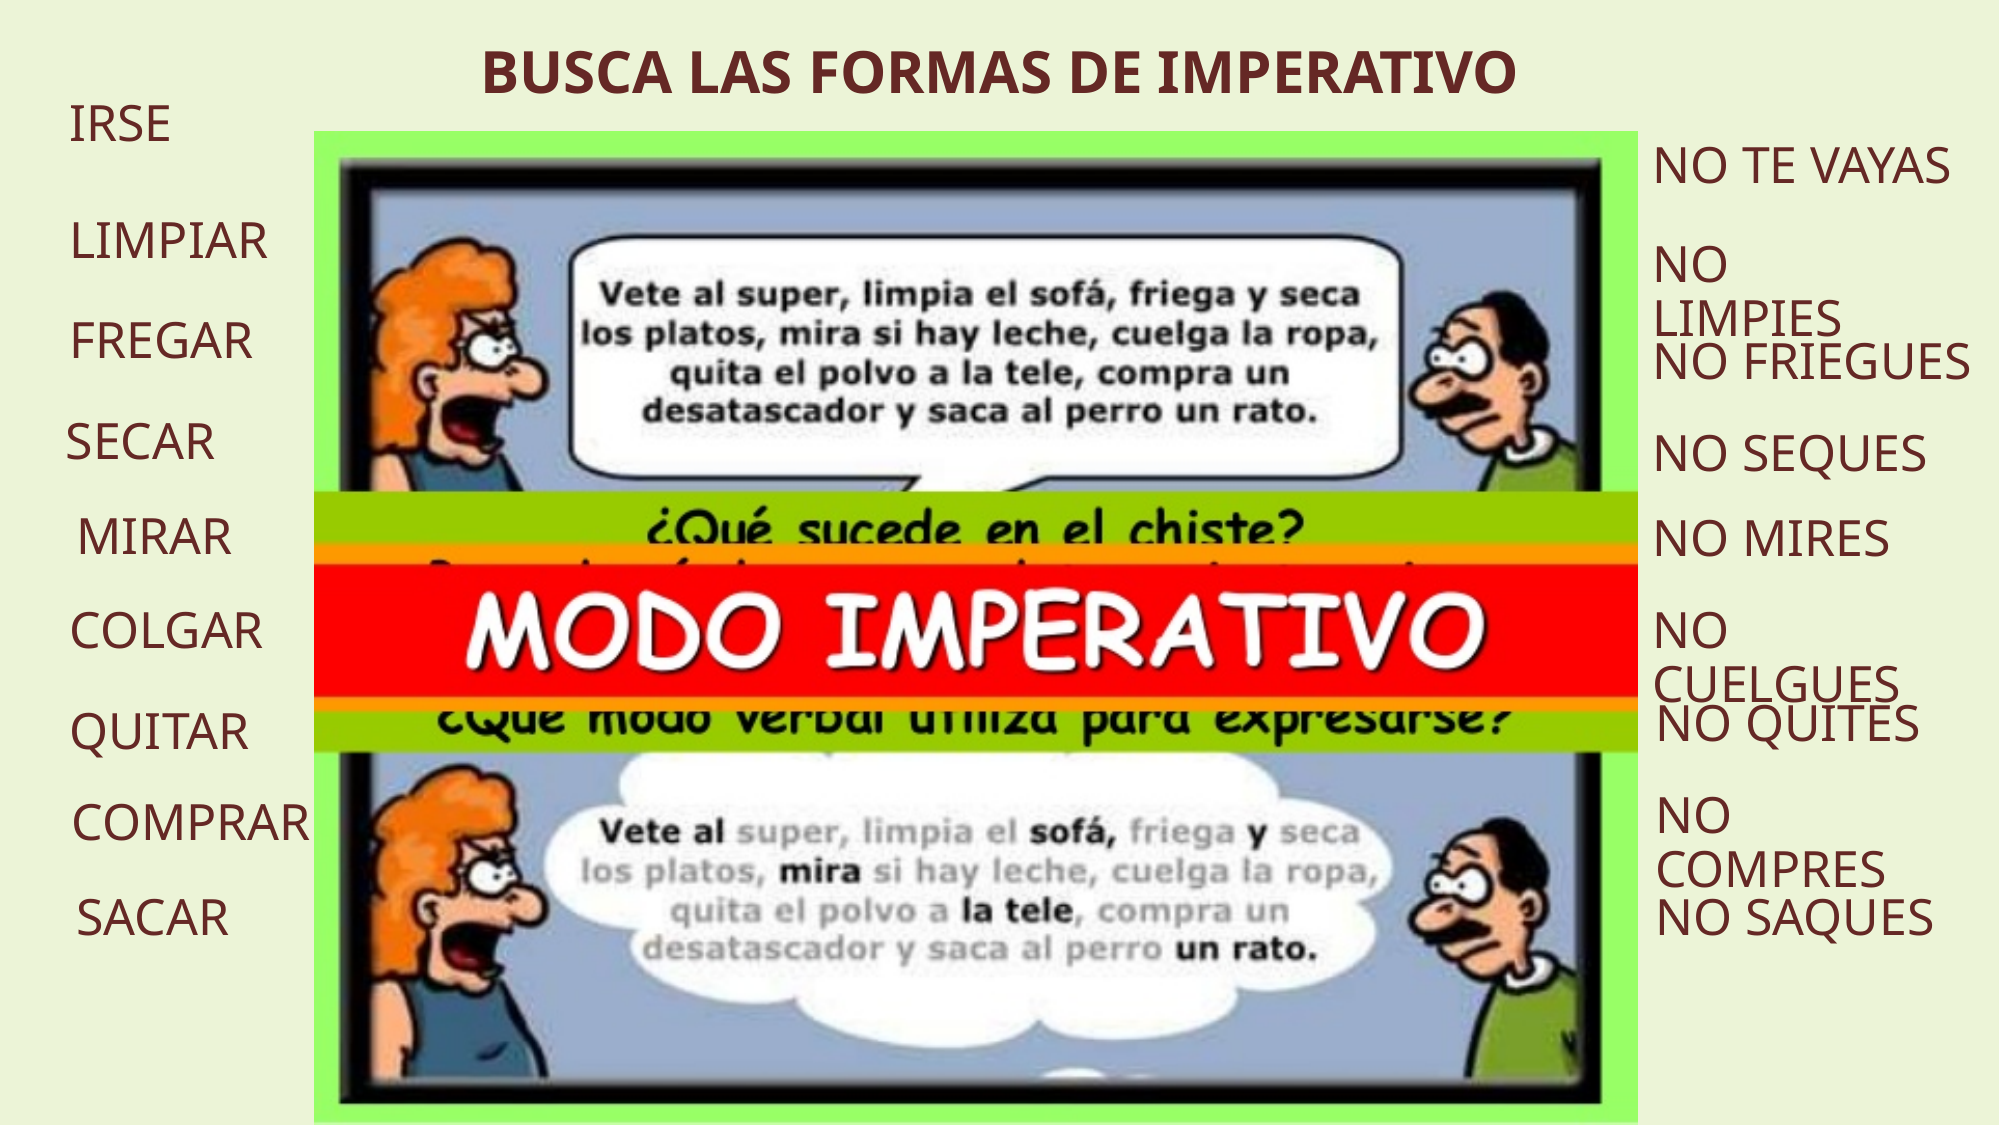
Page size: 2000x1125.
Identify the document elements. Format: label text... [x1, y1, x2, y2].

text_box NO FRIEGUES [1646, 329, 2000, 398]
text_box FREGAR [54, 307, 286, 377]
text_box MIRAR [61, 504, 292, 573]
text_box NO LIMPIES [1646, 231, 1948, 329]
title BUSCA LAS FORMAS DE IMPERATIVO [249, 31, 1750, 114]
text_box SACAR [61, 884, 292, 954]
text_box SECAR [50, 409, 282, 478]
text_box NO QUITES [1646, 690, 1966, 760]
text_box NO MIRES [1646, 505, 1957, 575]
text_box NO SAQUES [1646, 884, 1976, 954]
text_box COMPRAR [56, 789, 313, 859]
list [314, 131, 1639, 1125]
text_box NO COMPRES [1646, 782, 1976, 884]
text_box COLGAR [55, 598, 286, 667]
text_box NO CUELGUES [1646, 598, 2000, 721]
text_box NO SEQUES [1646, 421, 1962, 490]
text_box QUITAR [54, 698, 286, 768]
text_box LIMPIAR [54, 208, 286, 277]
text_box IRSE [54, 91, 286, 160]
text_box NO TE VAYAS [1645, 132, 1976, 202]
